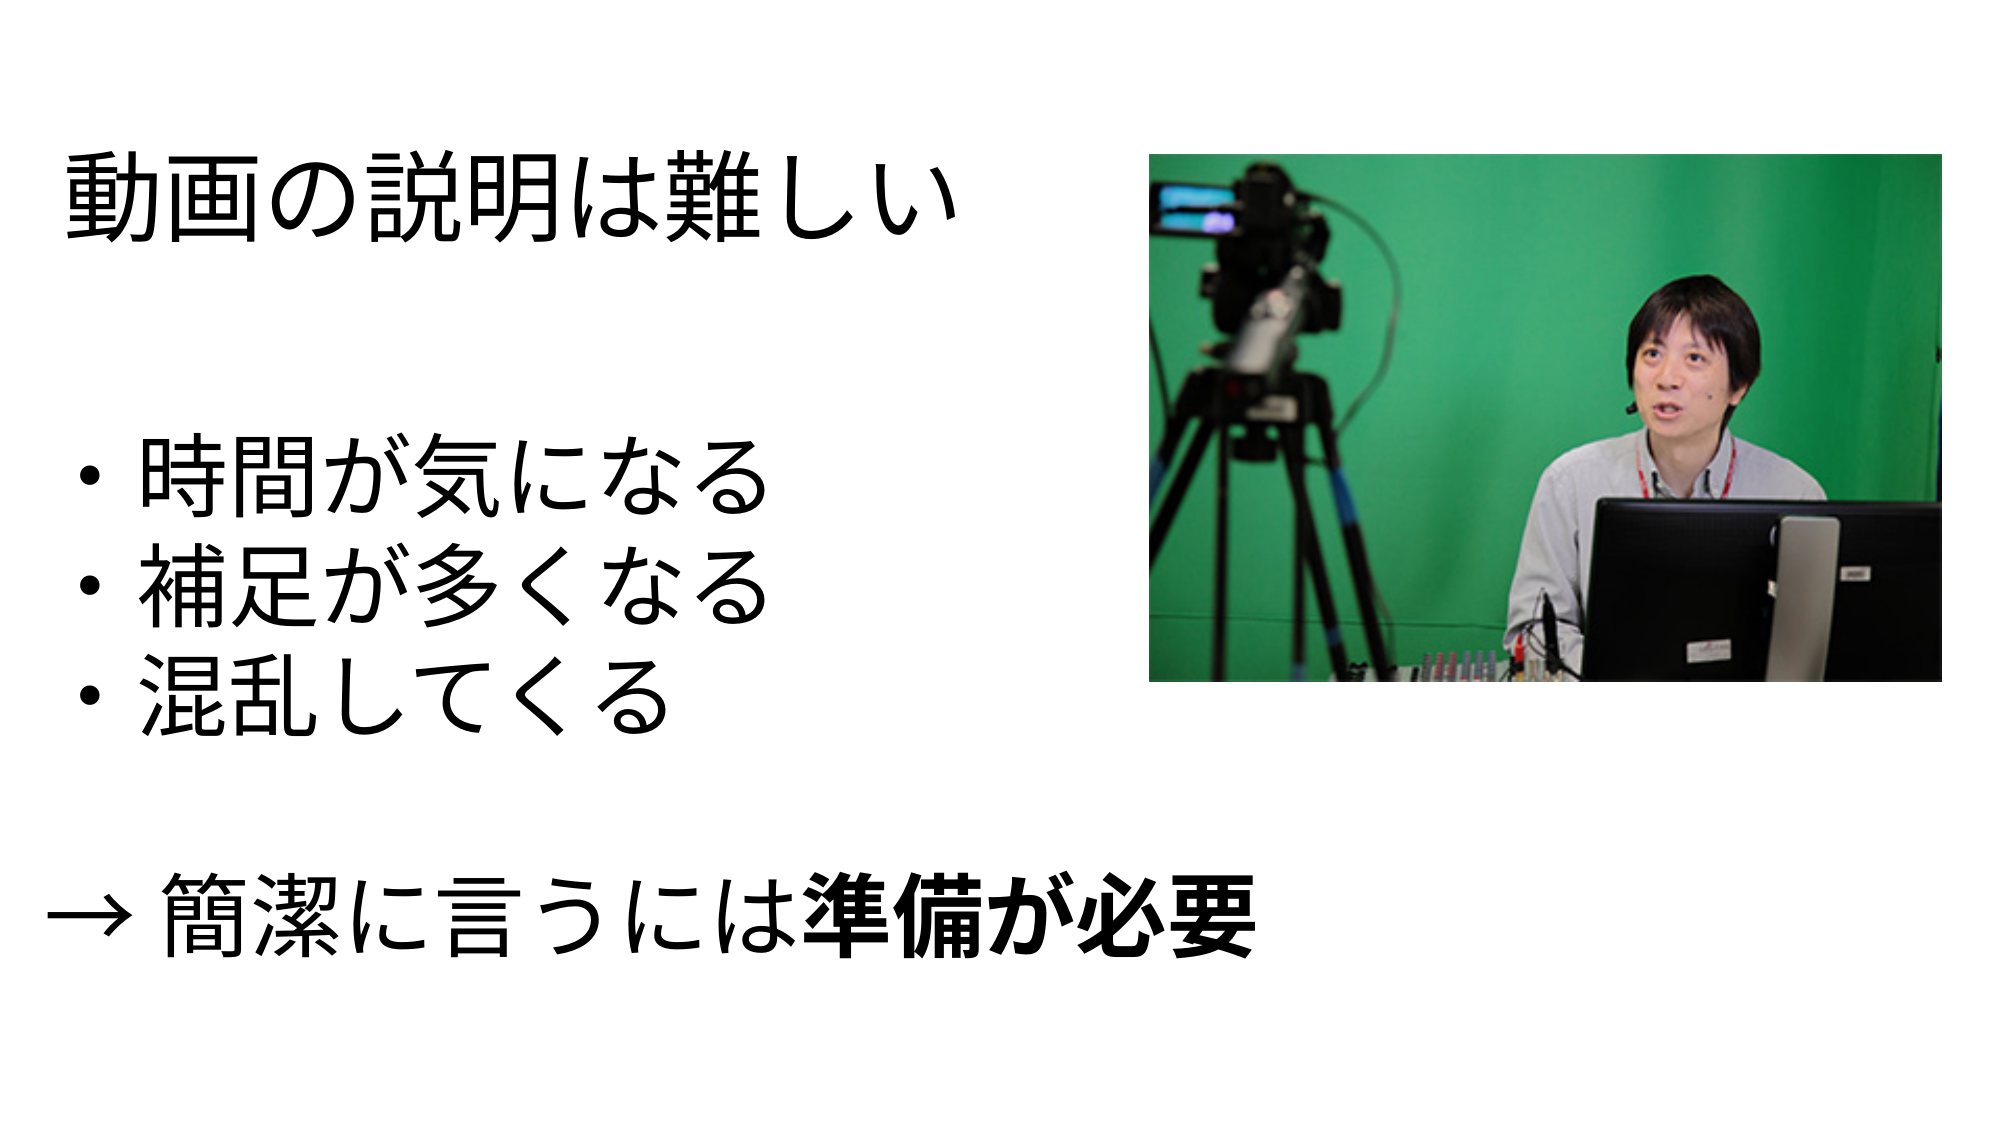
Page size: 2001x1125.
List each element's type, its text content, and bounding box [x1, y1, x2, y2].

text_box 動画の説明は難しい [48, 126, 978, 262]
text_box ・時間が気になる ・補足が多くなる ・混乱してくる →簡潔に言うには準備が必要 [30, 411, 1275, 976]
picture [1149, 154, 1942, 682]
